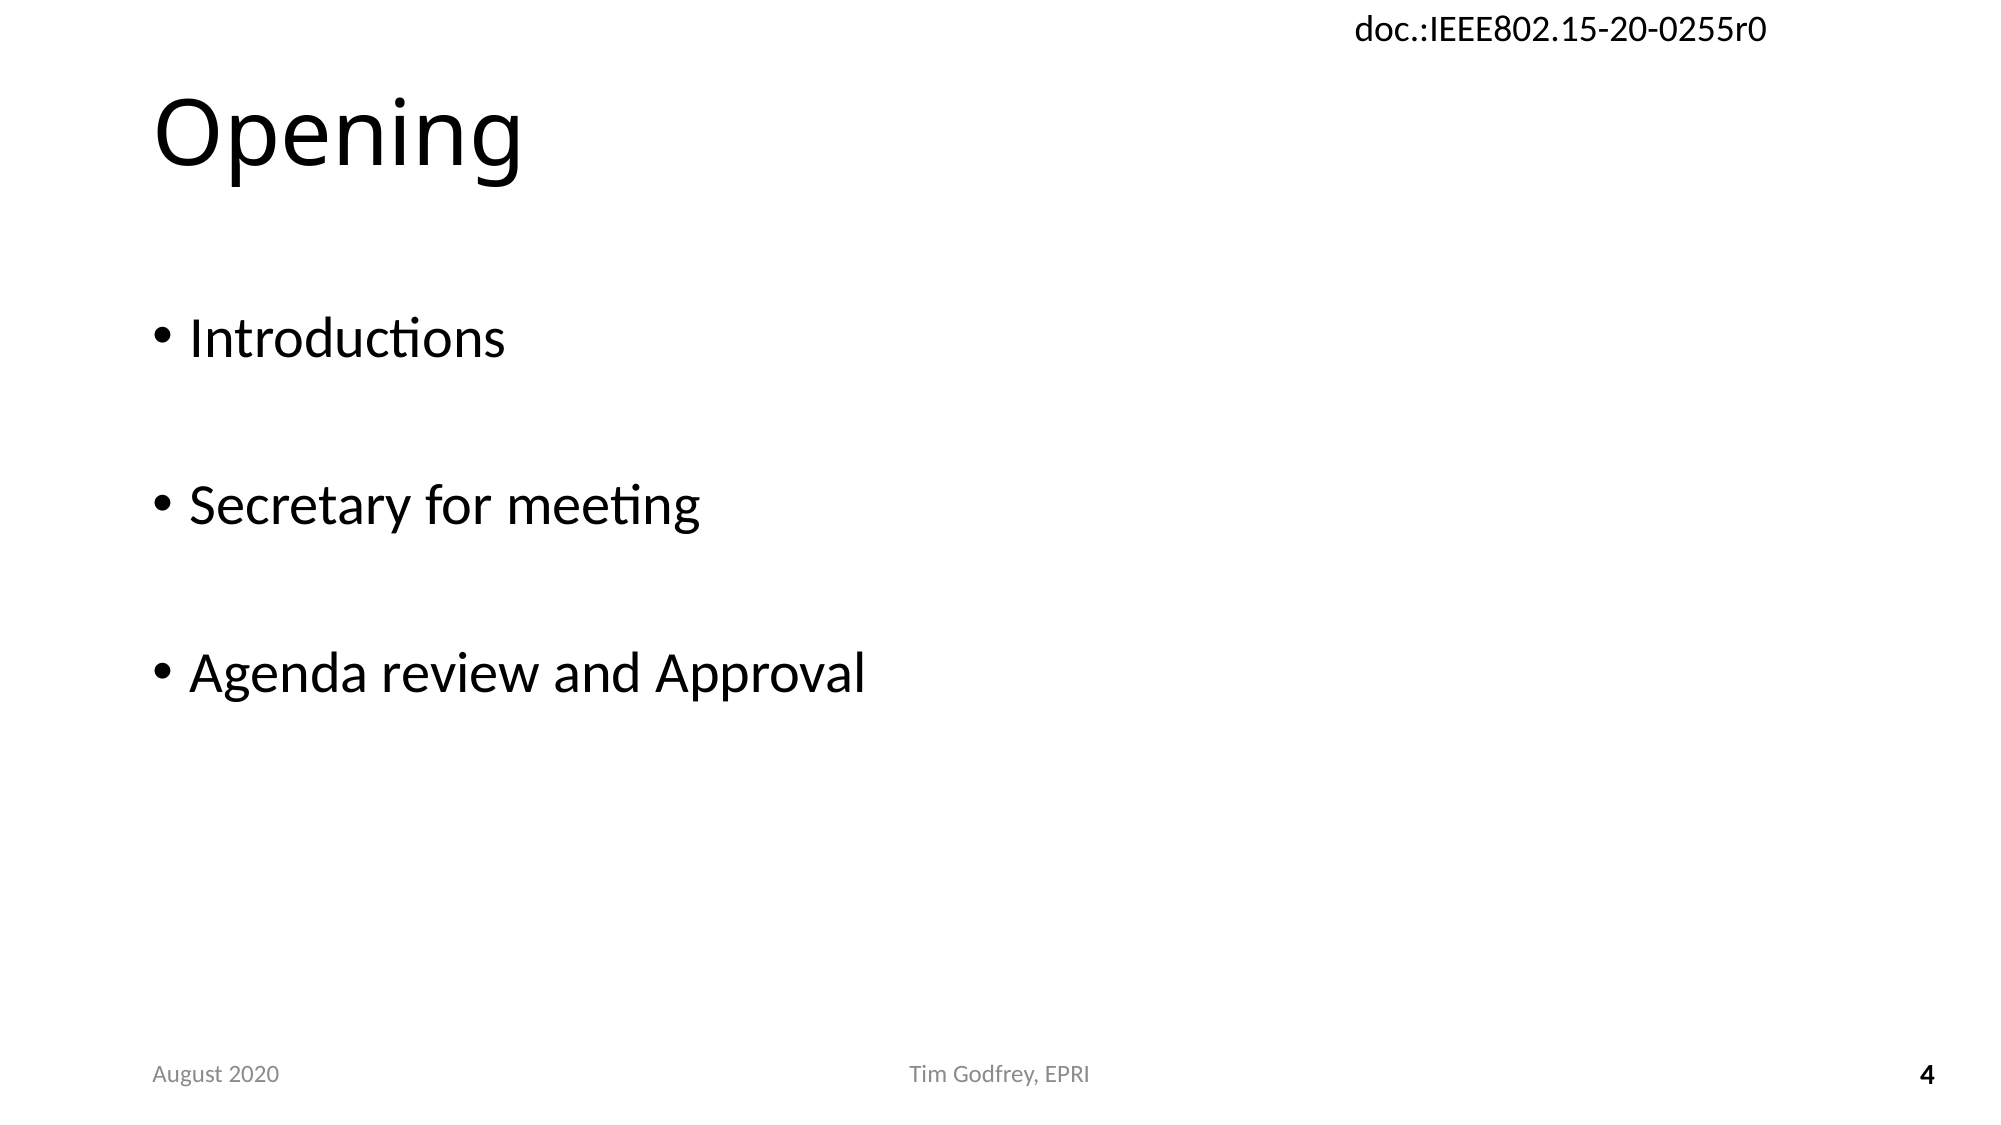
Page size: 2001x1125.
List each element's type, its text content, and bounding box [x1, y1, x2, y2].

title Opening [137, 59, 1863, 213]
footer Tim Godfrey, EPRI [662, 1042, 1338, 1103]
slide_number 4 [1462, 1042, 1950, 1103]
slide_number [137, 1042, 588, 1103]
list Introductions Secretary for meeting Agenda review and Approval [137, 299, 1863, 1014]
